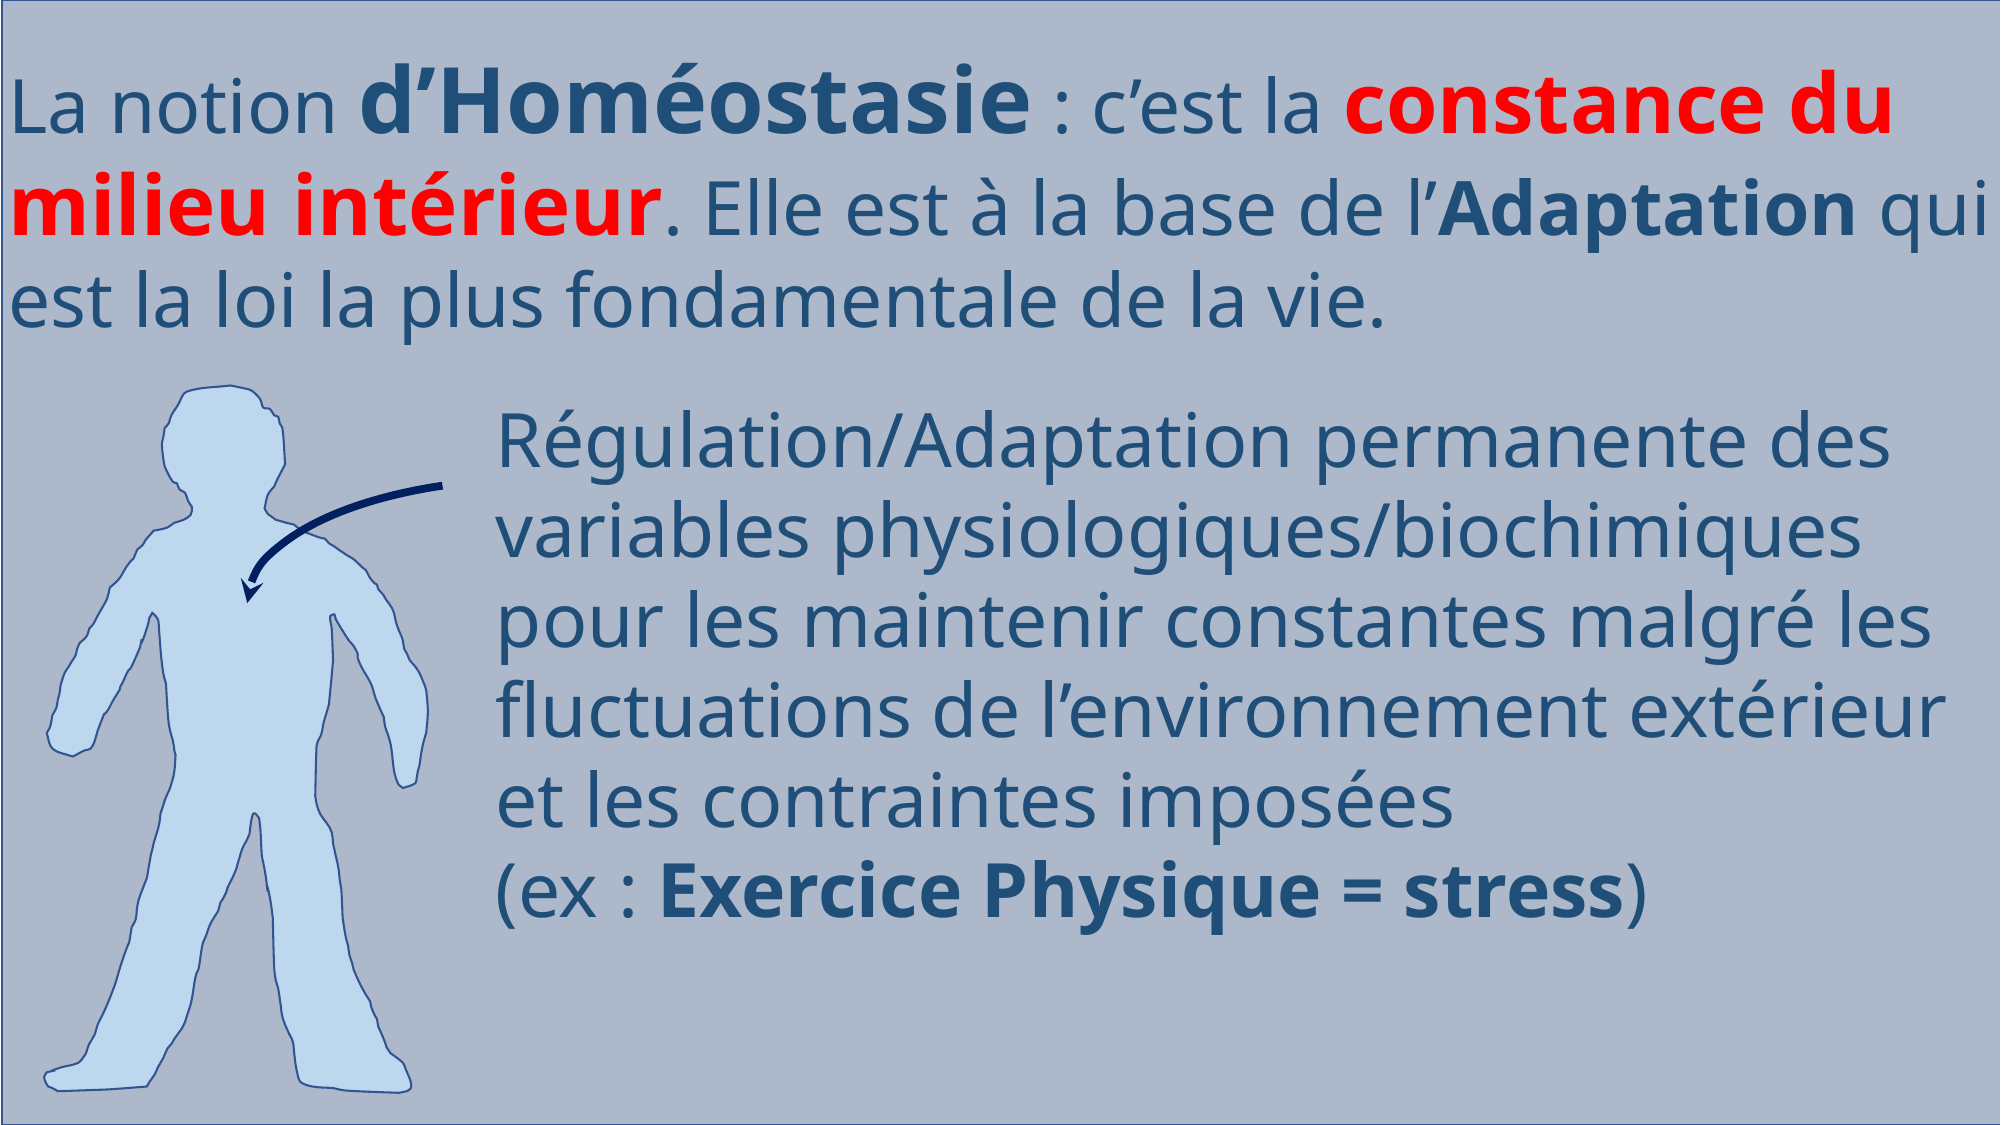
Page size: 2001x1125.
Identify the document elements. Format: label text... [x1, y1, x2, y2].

text_box [1, 350, 2000, 1125]
text_box [43, 384, 429, 1094]
text_box [242, 485, 481, 604]
text_box La notion d’Homéostasie : c’est la constance du milieu intérieur. Elle est à la base de l’Adaptation qui est la loi la plus fondamentale de la vie. [0, 0, 2000, 350]
text_box Régulation/Adaptation permanente des variables physiologiques/biochimiques pour les maintenir constantes malgré les fluctuations de l’environnement extérieur et les contraintes imposées (ex : Exercice Physique = stress) [481, 385, 2000, 941]
